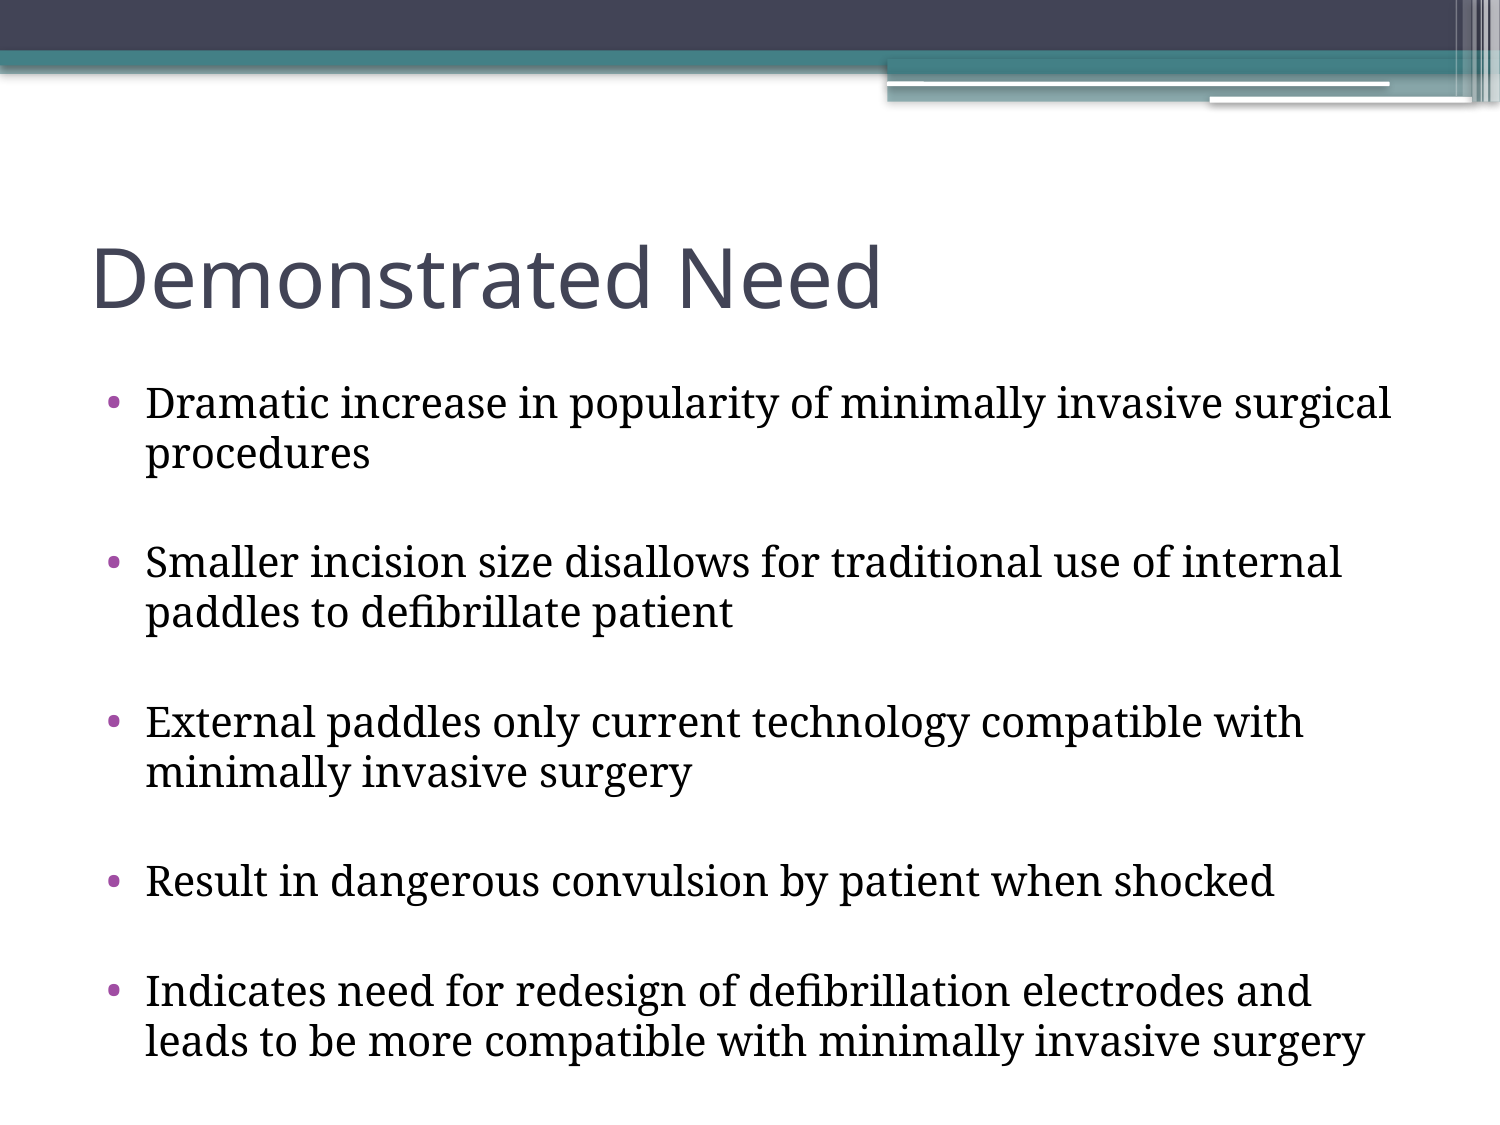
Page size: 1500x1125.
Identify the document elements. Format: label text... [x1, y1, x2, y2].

title Demonstrated Need [75, 187, 1425, 363]
list Dramatic increase in popularity of minimally invasive surgical procedures Smaller incision size disallows for traditional use of internal paddles to defibrillate patient External paddles only current technology compatible with minimally invasive surgery Result in dangerous convulsion by patient when shocked Indicates need for redesign of defibrillation electrodes and leads to be more compatible with minimally invasive surgery [75, 368, 1425, 1079]
